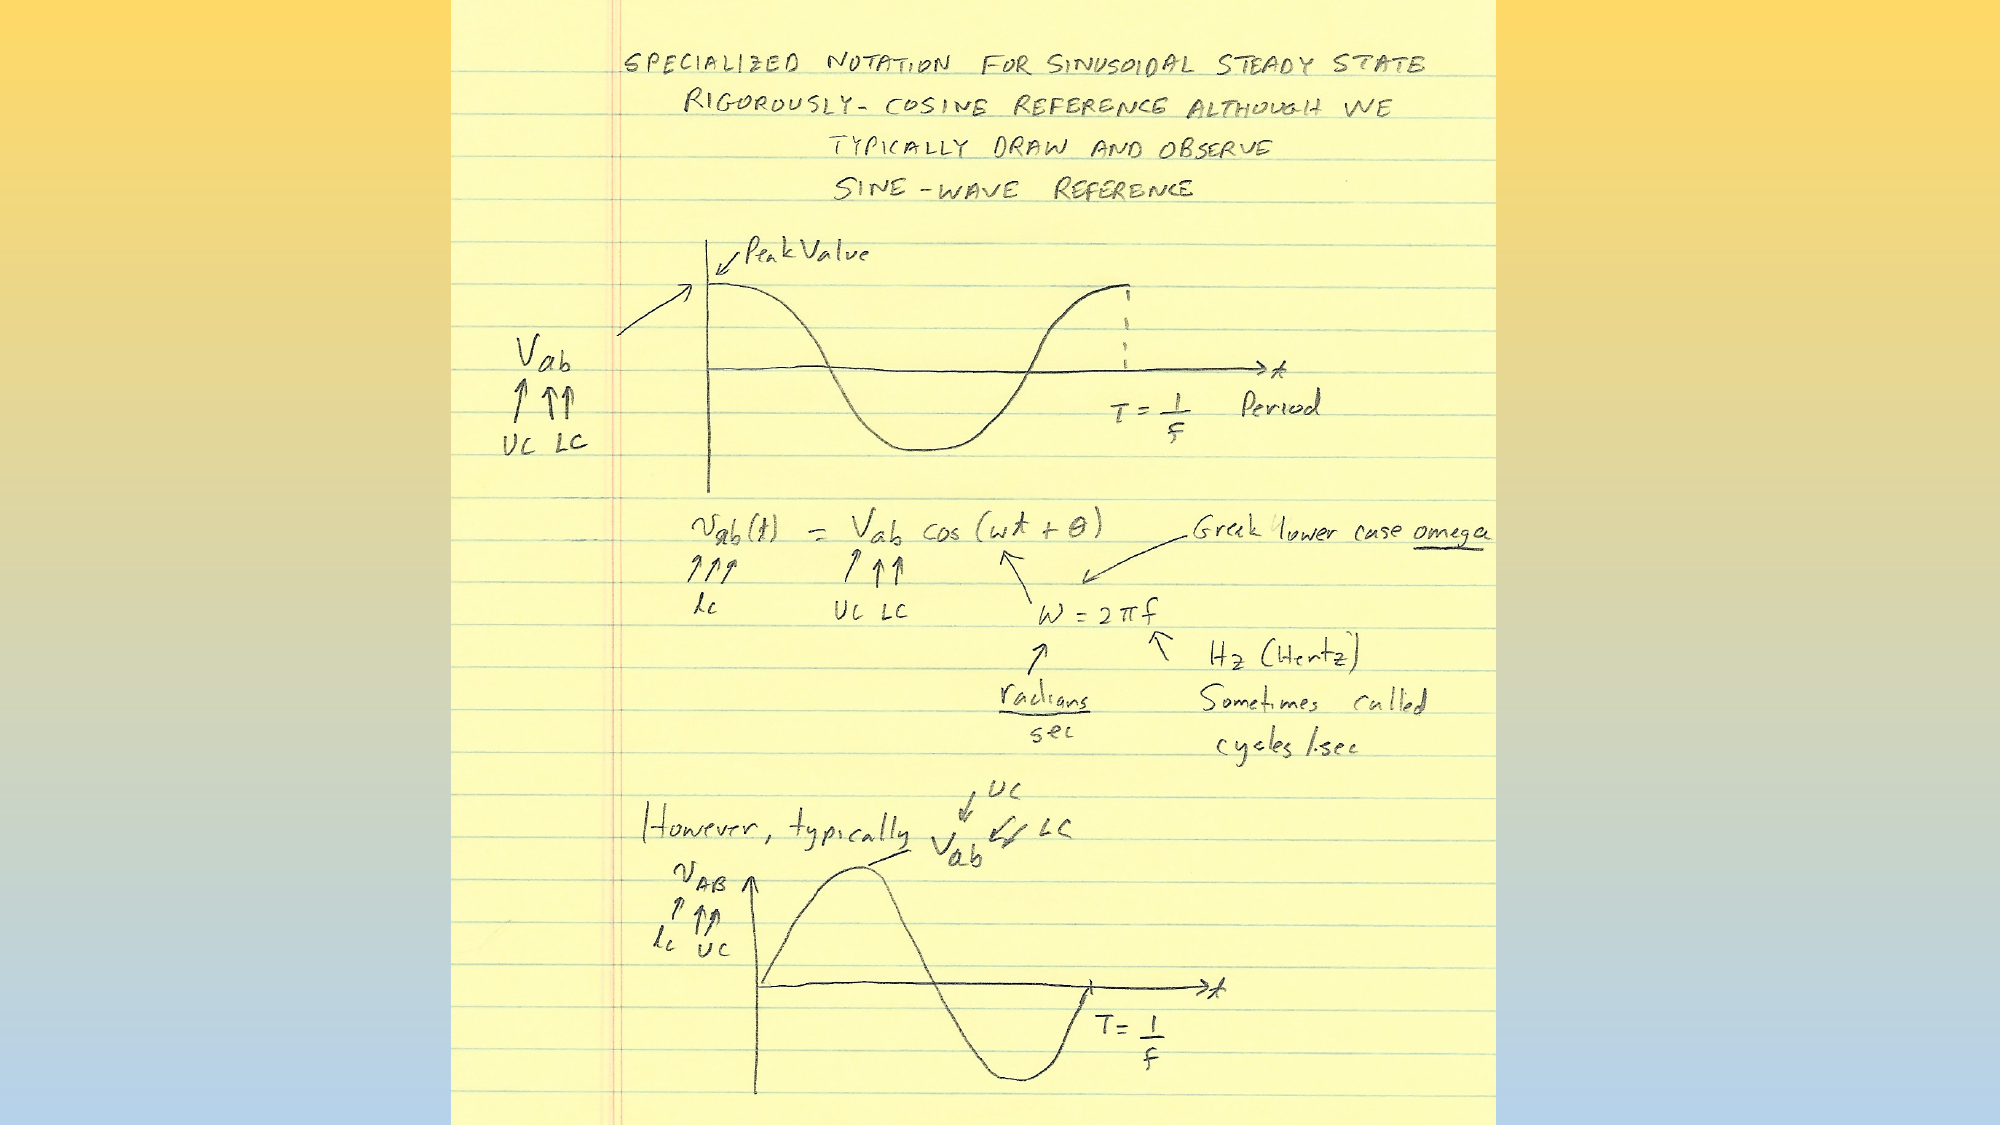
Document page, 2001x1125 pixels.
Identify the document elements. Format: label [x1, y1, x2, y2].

picture [451, 0, 1496, 1125]
